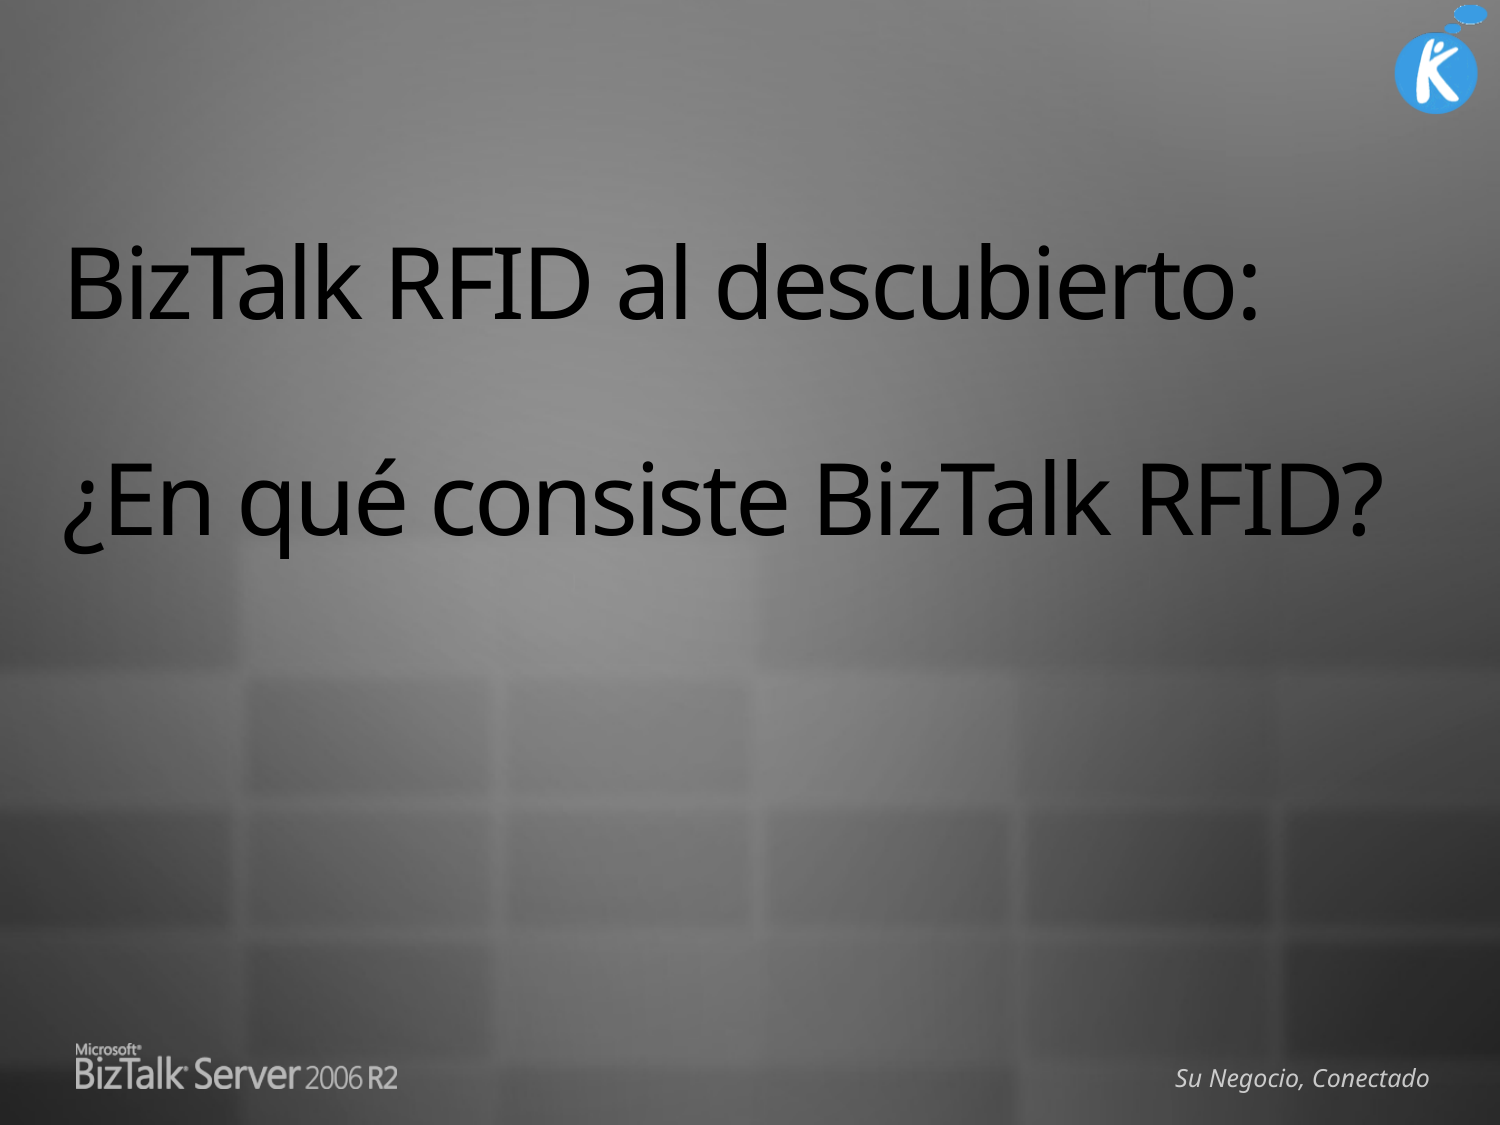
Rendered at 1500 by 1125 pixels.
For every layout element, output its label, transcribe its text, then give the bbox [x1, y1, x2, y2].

picture [0, 0, 1500, 1125]
title BizTalk RFID al descubierto: ¿En qué consiste BizTalk RFID? [62, 233, 1438, 561]
